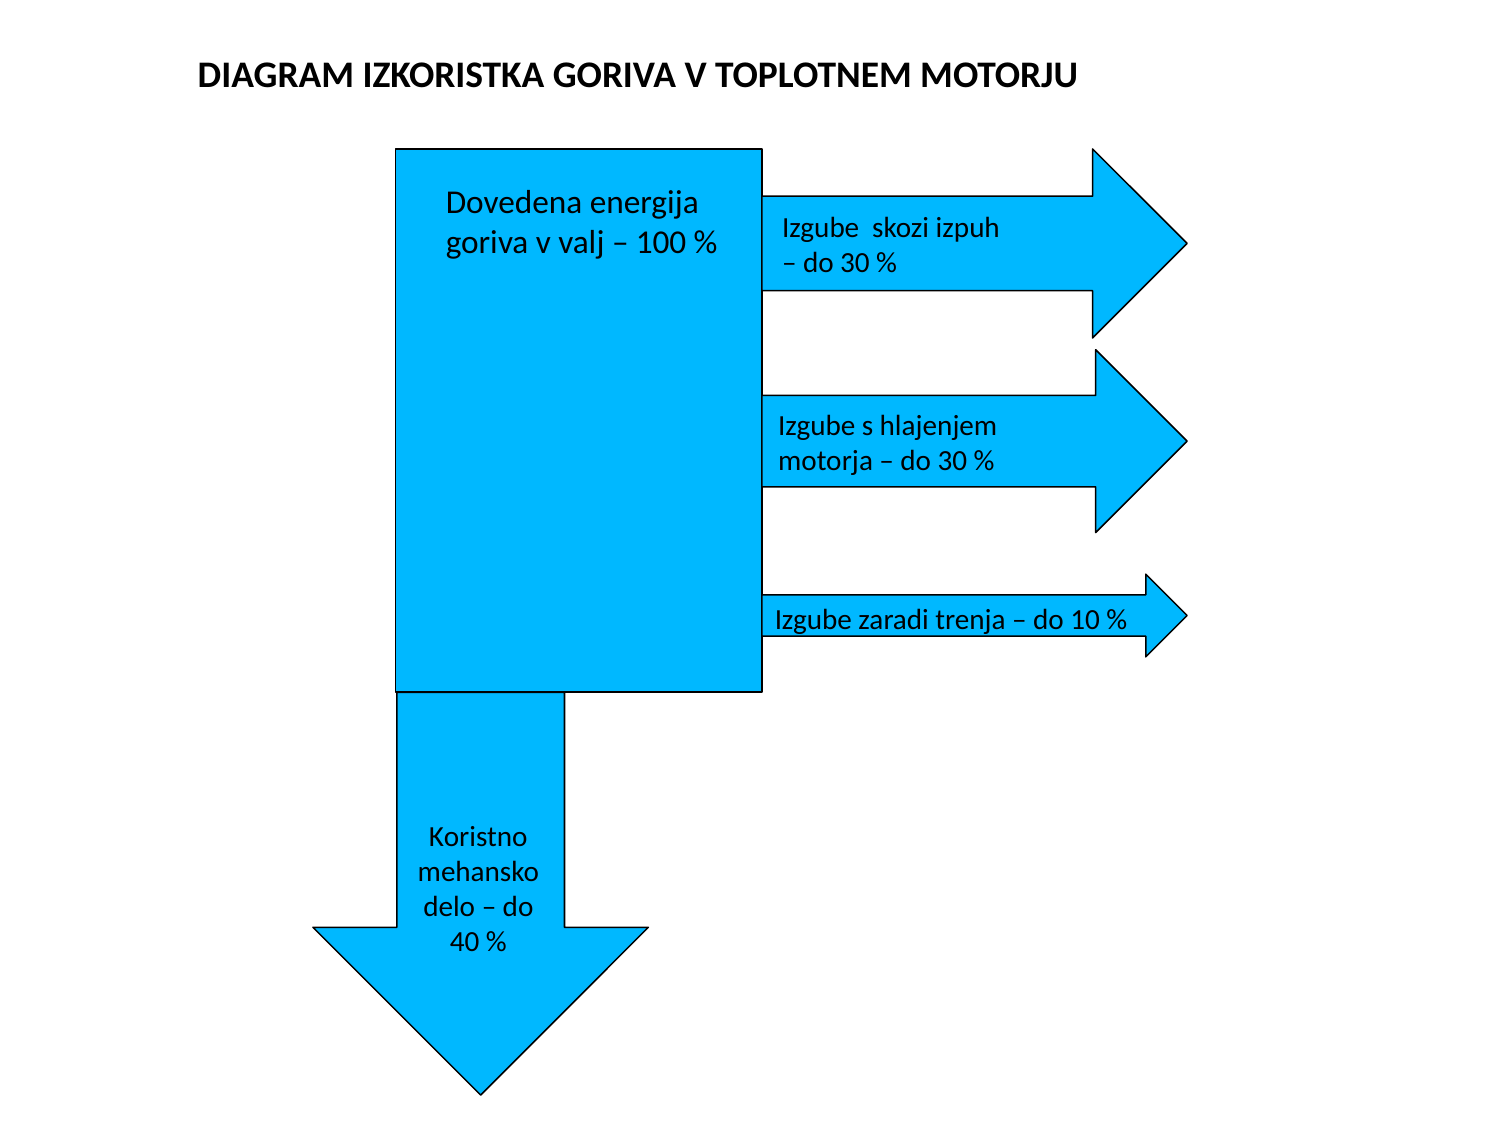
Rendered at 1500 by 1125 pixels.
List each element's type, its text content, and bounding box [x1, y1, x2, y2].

text_box DIAGRAM IZKORISTKA GORIVA V TOPLOTNEM MOTORJU [182, 42, 1164, 103]
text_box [312, 148, 1190, 1096]
